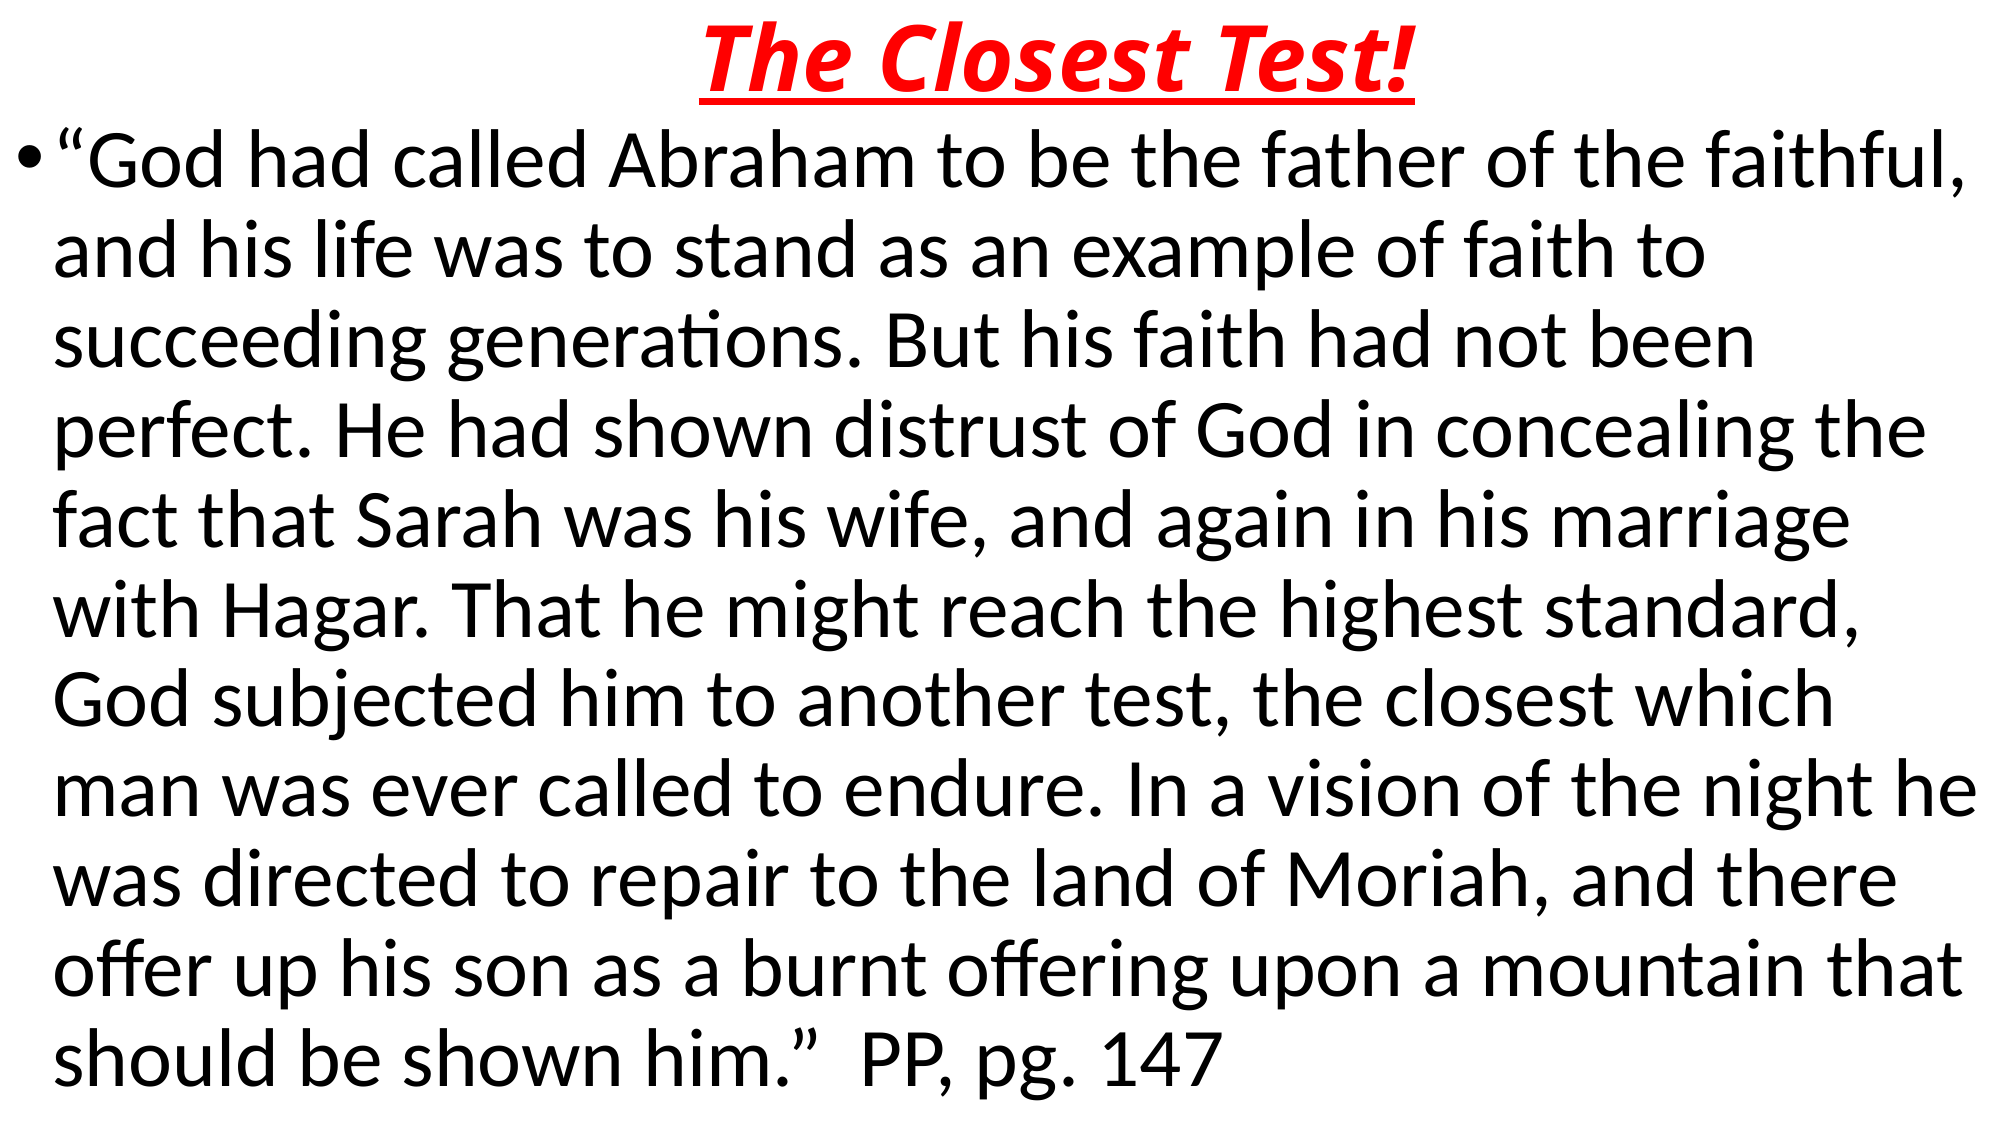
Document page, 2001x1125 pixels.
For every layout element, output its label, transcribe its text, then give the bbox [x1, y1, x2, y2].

title The Closest Test! [18, 0, 1863, 108]
list “God had called Abraham to be the father of the faithful, and his life was to stand as an example of faith to succeeding generations. But his faith had not been perfect. He had shown distrust of God in concealing the fact that Sarah was his wife, and again in his marriage with Hagar. That he might reach the highest standard, God subjected him to another test, the closest which man was ever called to endure. In a vision of the night he was directed to repair to the land of Moriah, and there offer up his son as a burnt offering upon a mountain that should be shown him.” PP, pg. 147 [0, 108, 2000, 1125]
